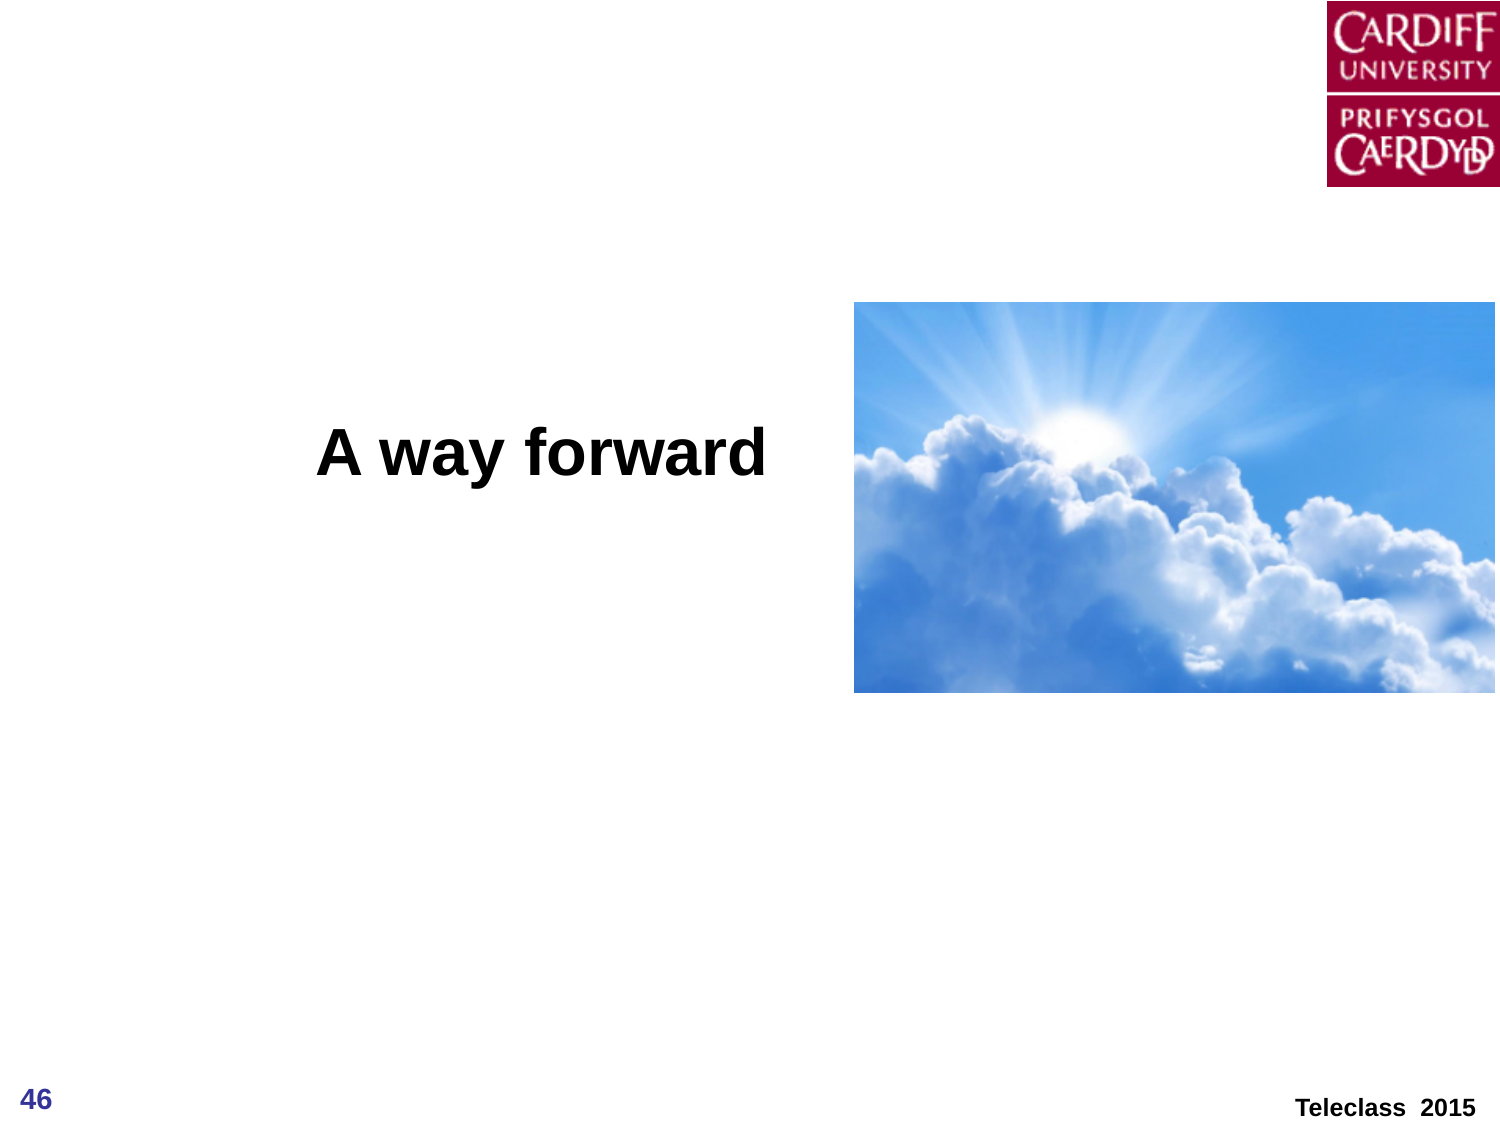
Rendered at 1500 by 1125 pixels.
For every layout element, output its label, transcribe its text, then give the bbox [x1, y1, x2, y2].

text_box A way forward [0, 385, 849, 496]
text_box Teleclass 2015 [1262, 1084, 1492, 1125]
picture [854, 302, 1496, 693]
text_box 46 [5, 1072, 68, 1123]
picture [1327, 1, 1500, 187]
